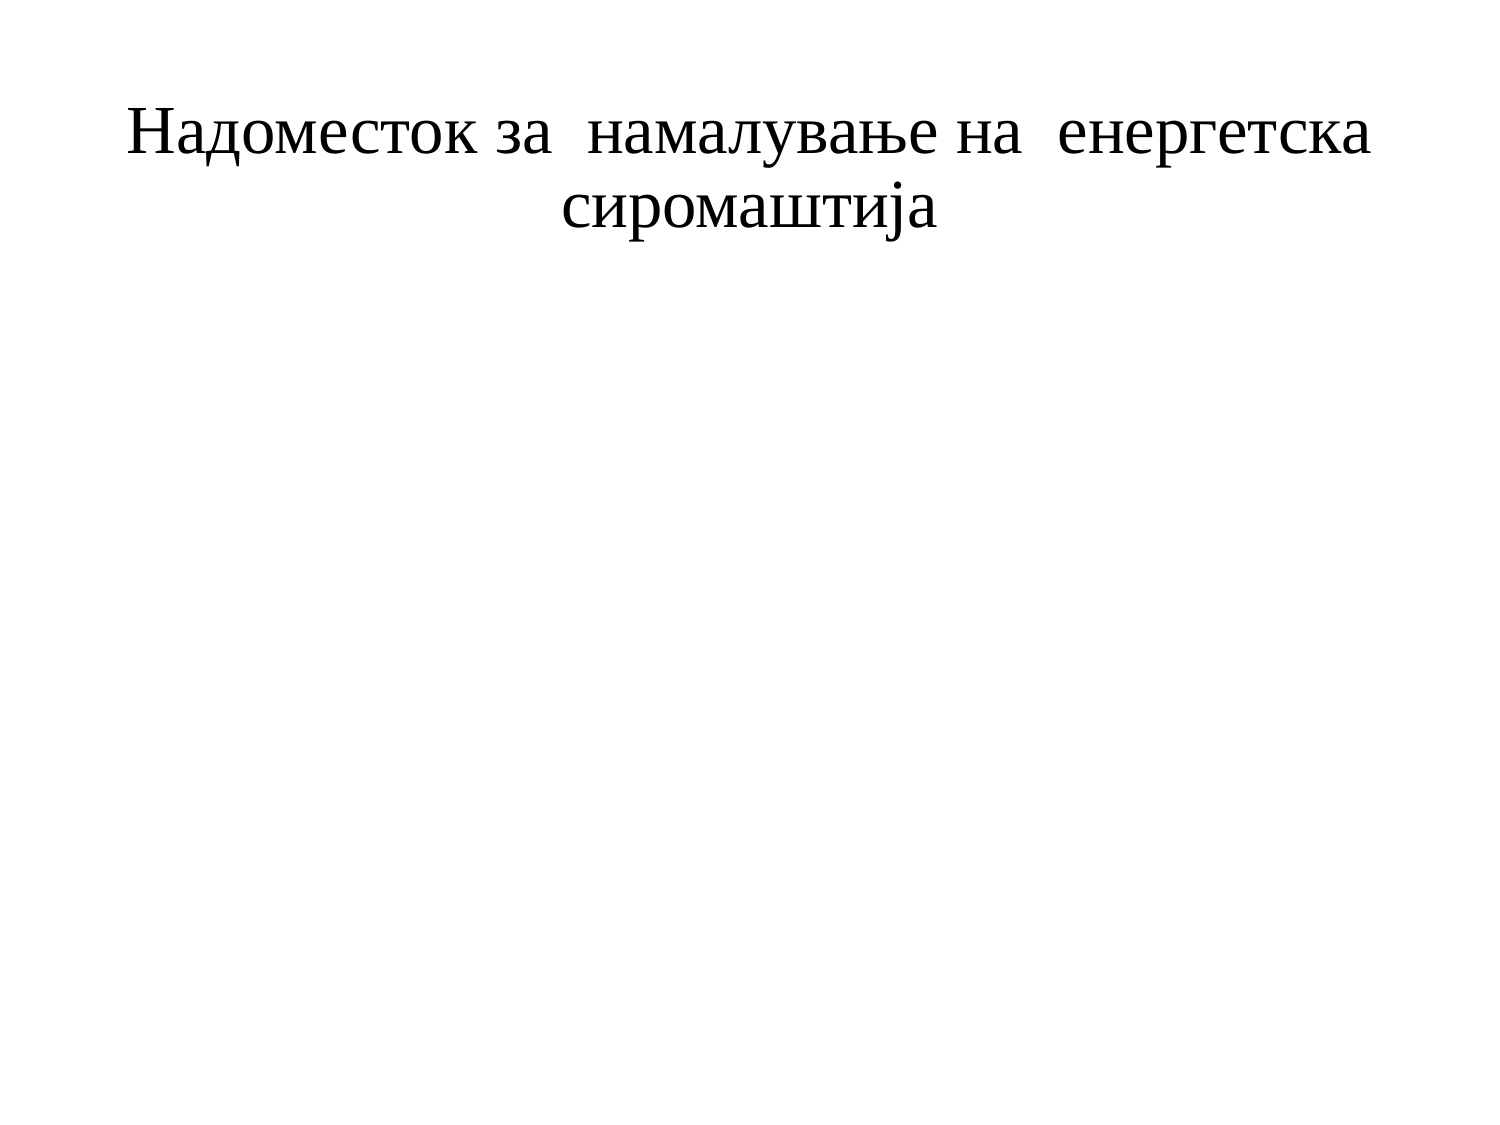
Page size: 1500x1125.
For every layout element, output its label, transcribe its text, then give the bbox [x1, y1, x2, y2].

title Надоместок за намалување на енергетска сиромаштија [103, 59, 1397, 278]
